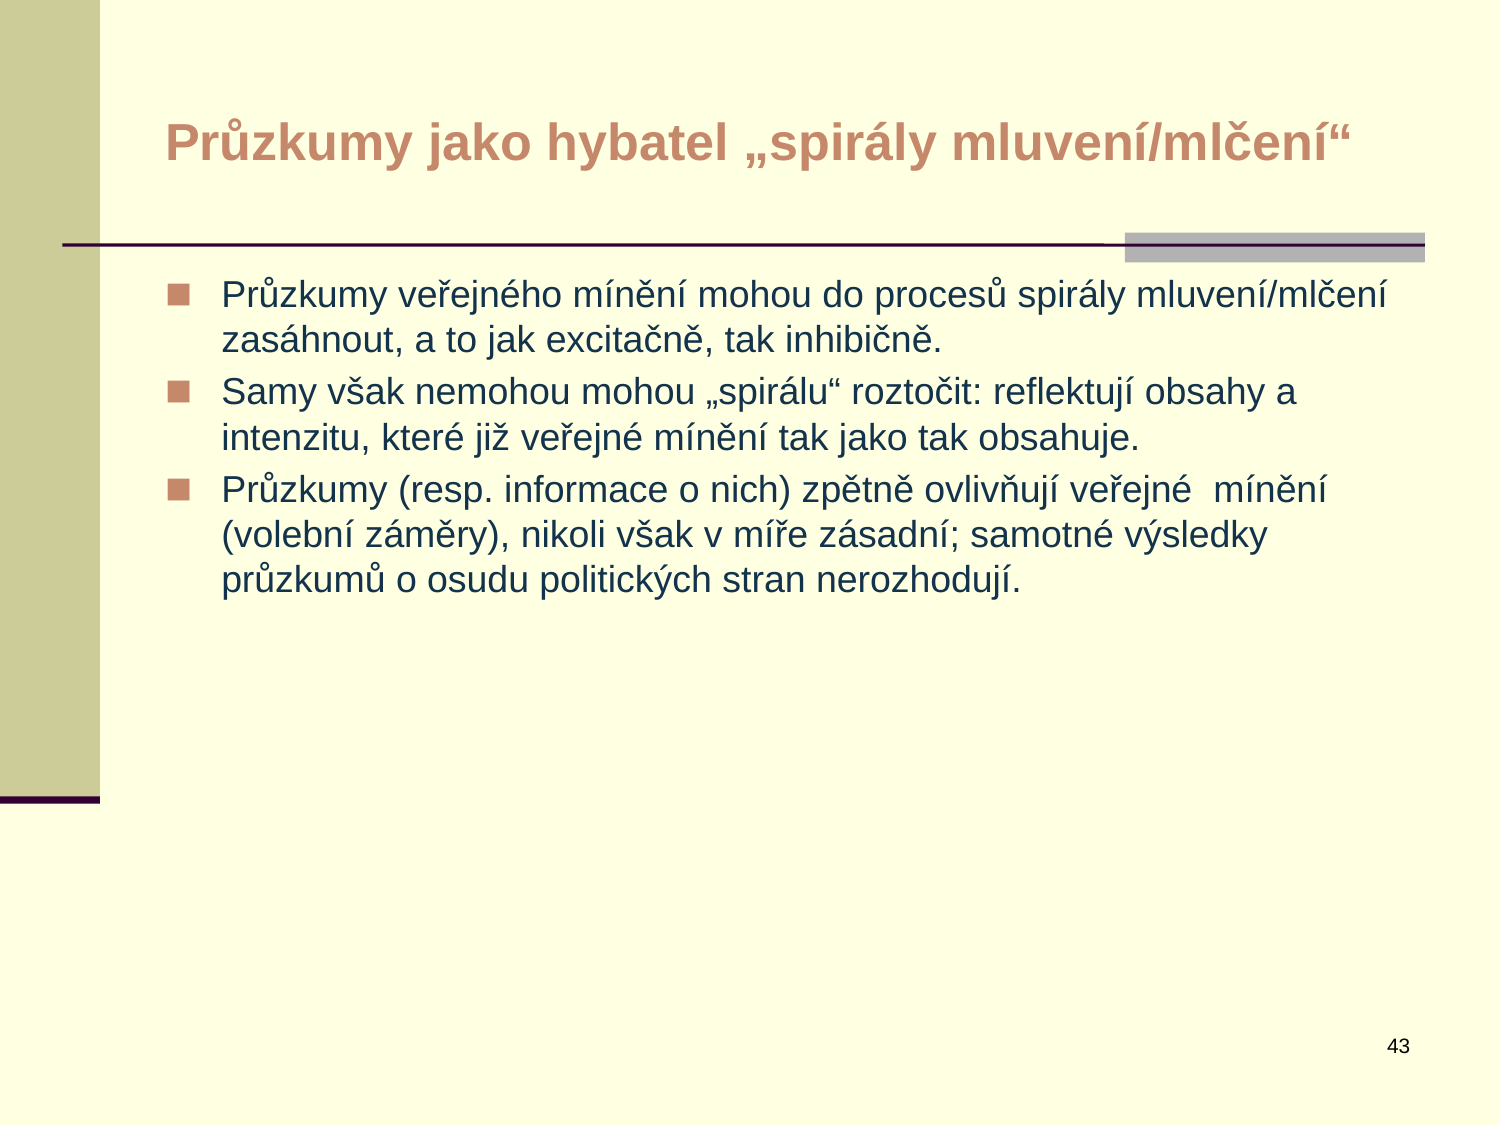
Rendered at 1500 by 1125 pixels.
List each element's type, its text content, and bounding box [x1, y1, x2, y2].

title Průzkumy jako hybatel „spirály mluvení/mlčení“ [150, 45, 1425, 234]
slide_number 43 [1112, 1025, 1425, 1100]
list Průzkumy veřejného mínění mohou do procesů spirály mluvení/mlčení zasáhnout, a to jak excitačně, tak inhibičně. Samy však nemohou mohou „spirálu“ roztočit: reflektují obsahy a intenzitu, které již veřejné mínění tak jako tak obsahuje. Průzkumy (resp. informace o nich) zpětně ovlivňují veřejné mínění (volební záměry), nikoli však v míře zásadní; samotné výsledky průzkumů o osudu politických stran nerozhodují. [150, 262, 1425, 1006]
